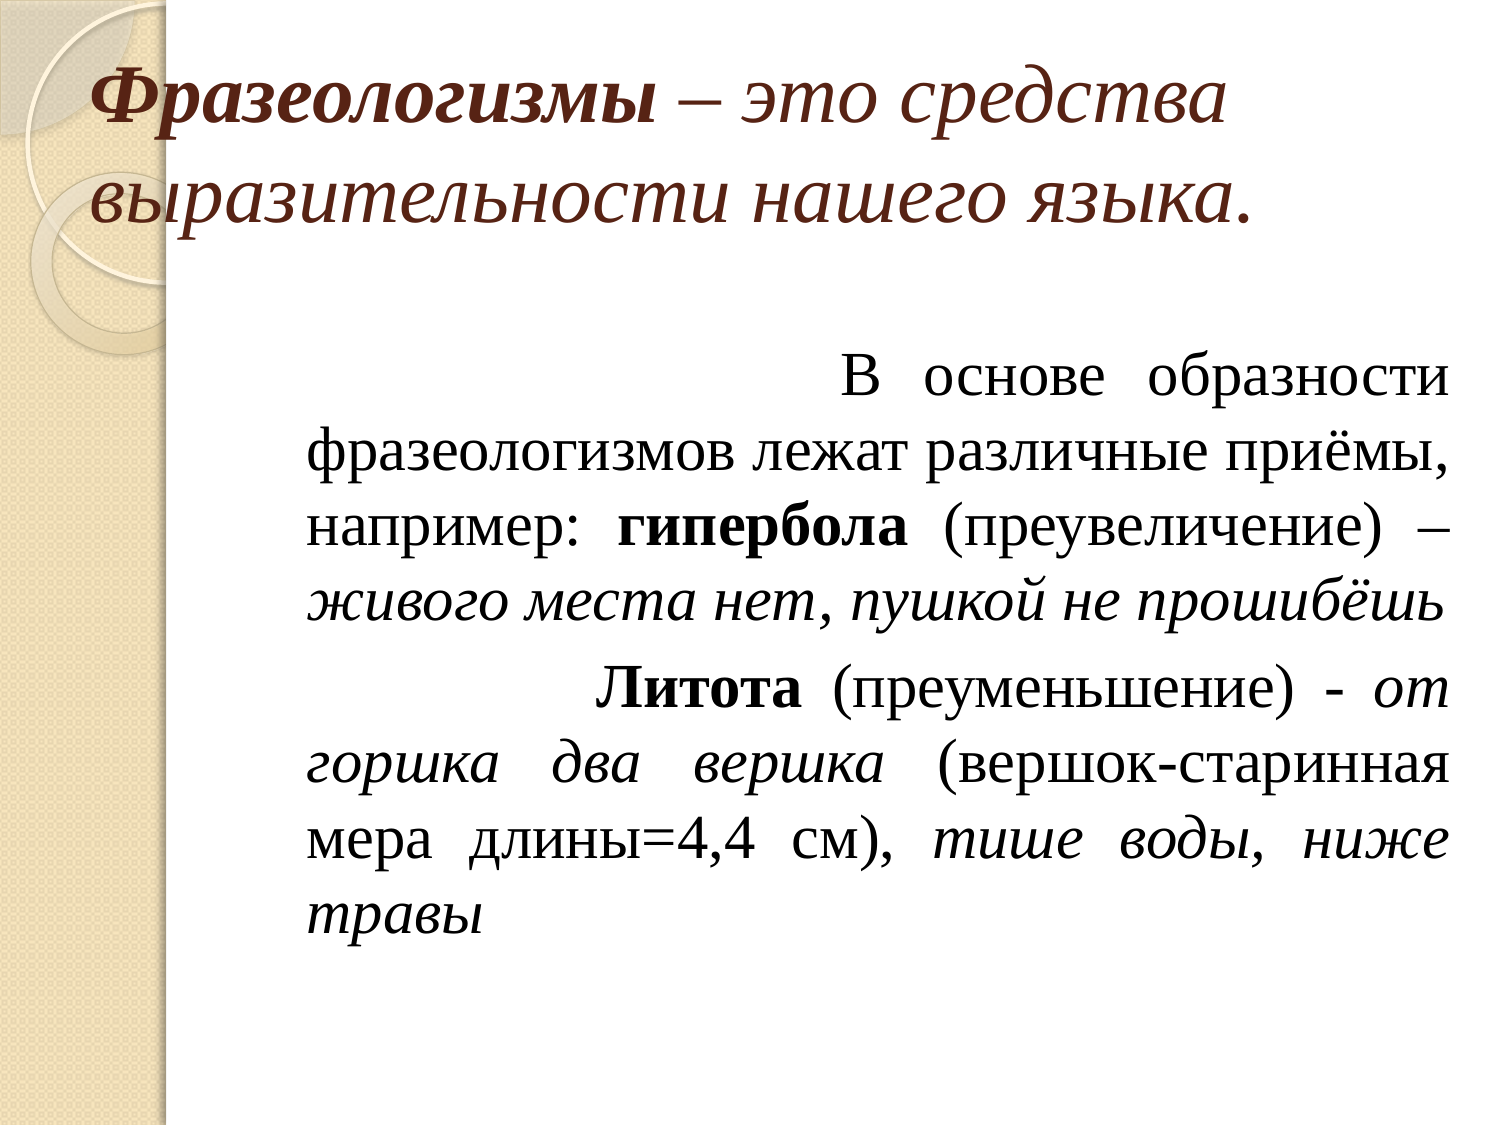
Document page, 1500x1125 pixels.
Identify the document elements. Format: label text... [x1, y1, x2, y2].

list В основе образности фразеологизмов лежат различные приёмы, например: гипербола (преувеличение) – живого места нет, пушкой не прошибёшь Литота (преуменьшение) - от горшка два вершка (вершок-старинная мера длины=4,4 см), тише воды, ниже травы [235, 237, 1466, 1025]
title Фразеологизмы – это средства выразительности нашего языка. [75, 31, 1425, 247]
